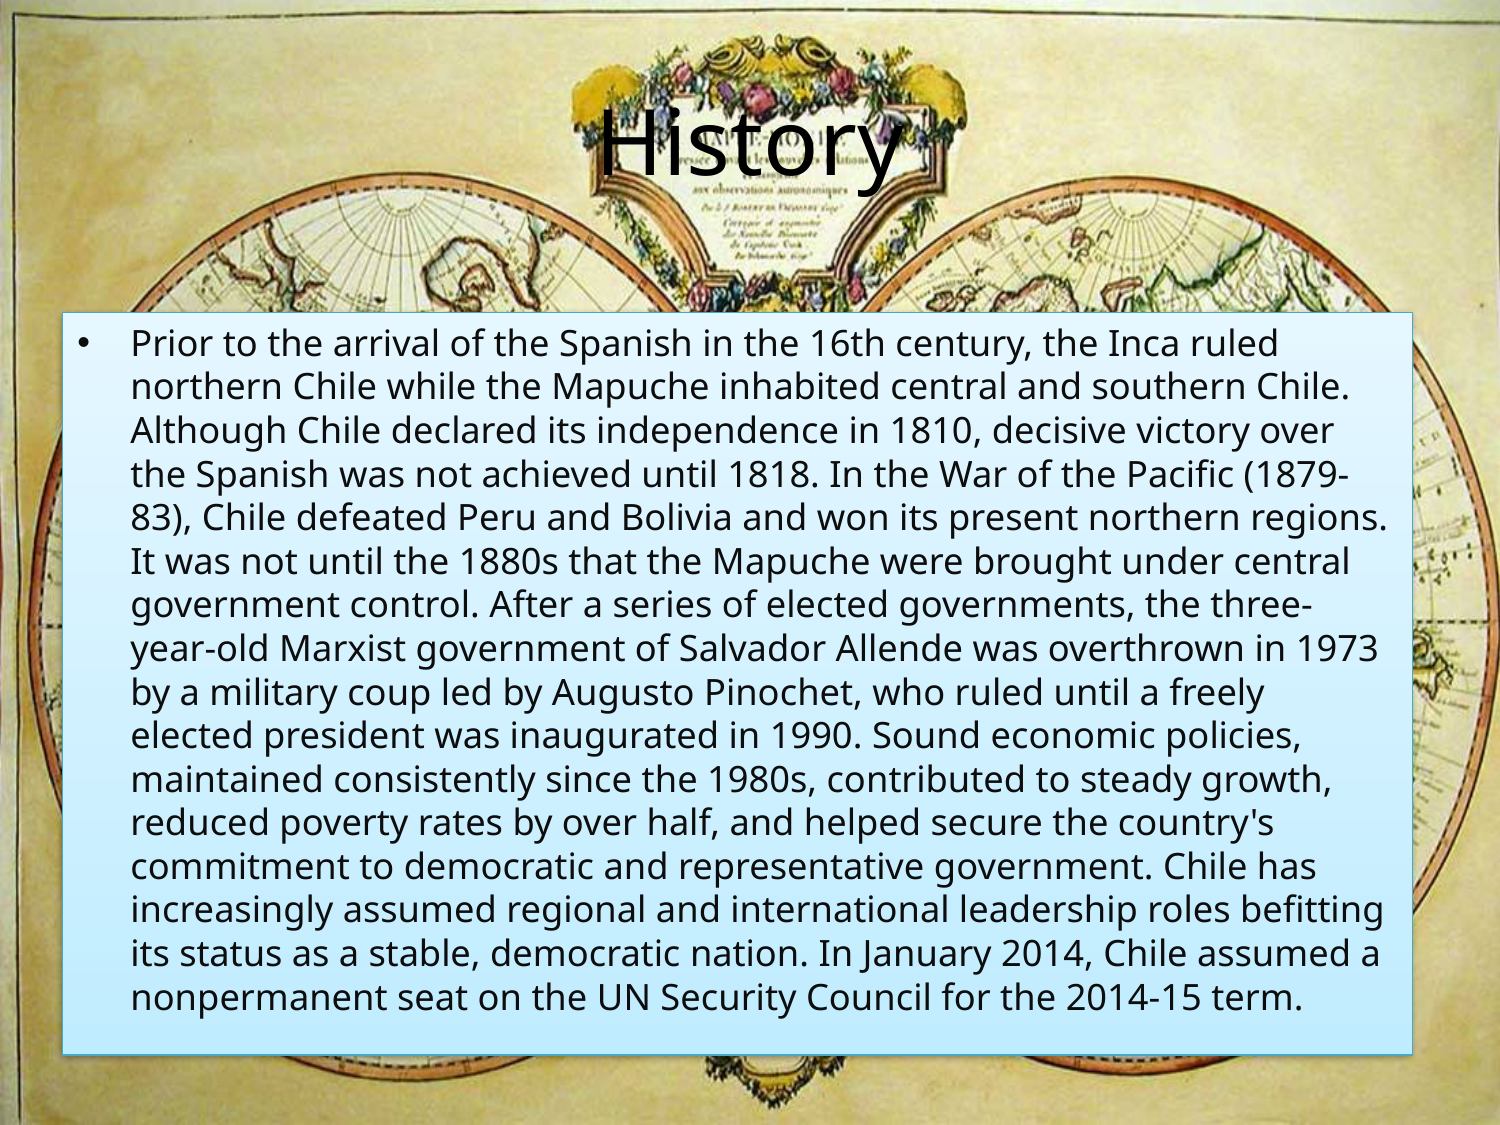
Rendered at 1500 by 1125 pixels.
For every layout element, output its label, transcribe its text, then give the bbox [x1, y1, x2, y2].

list Prior to the arrival of the Spanish in the 16th century, the Inca ruled northern Chile while the Mapuche inhabited central and southern Chile. Although Chile declared its independence in 1810, decisive victory over the Spanish was not achieved until 1818. In the War of the Pacific (1879-83), Chile defeated Peru and Bolivia and won its present northern regions. It was not until the 1880s that the Mapuche were brought under central government control. After a series of elected governments, the three-year-old Marxist government of Salvador Allende was overthrown in 1973 by a military coup led by Augusto Pinochet, who ruled until a freely elected president was inaugurated in 1990. Sound economic policies, maintained consistently since the 1980s, contributed to steady growth, reduced poverty rates by over half, and helped secure the country's commitment to democratic and representative government. Chile has increasingly assumed regional and international leadership roles befitting its status as a stable, democratic nation. In January 2014, Chile assumed a nonpermanent seat on the UN Security Council for the 2014-15 term. [62, 312, 1413, 1056]
title History [75, 45, 1425, 233]
picture [0, 0, 1500, 1125]
